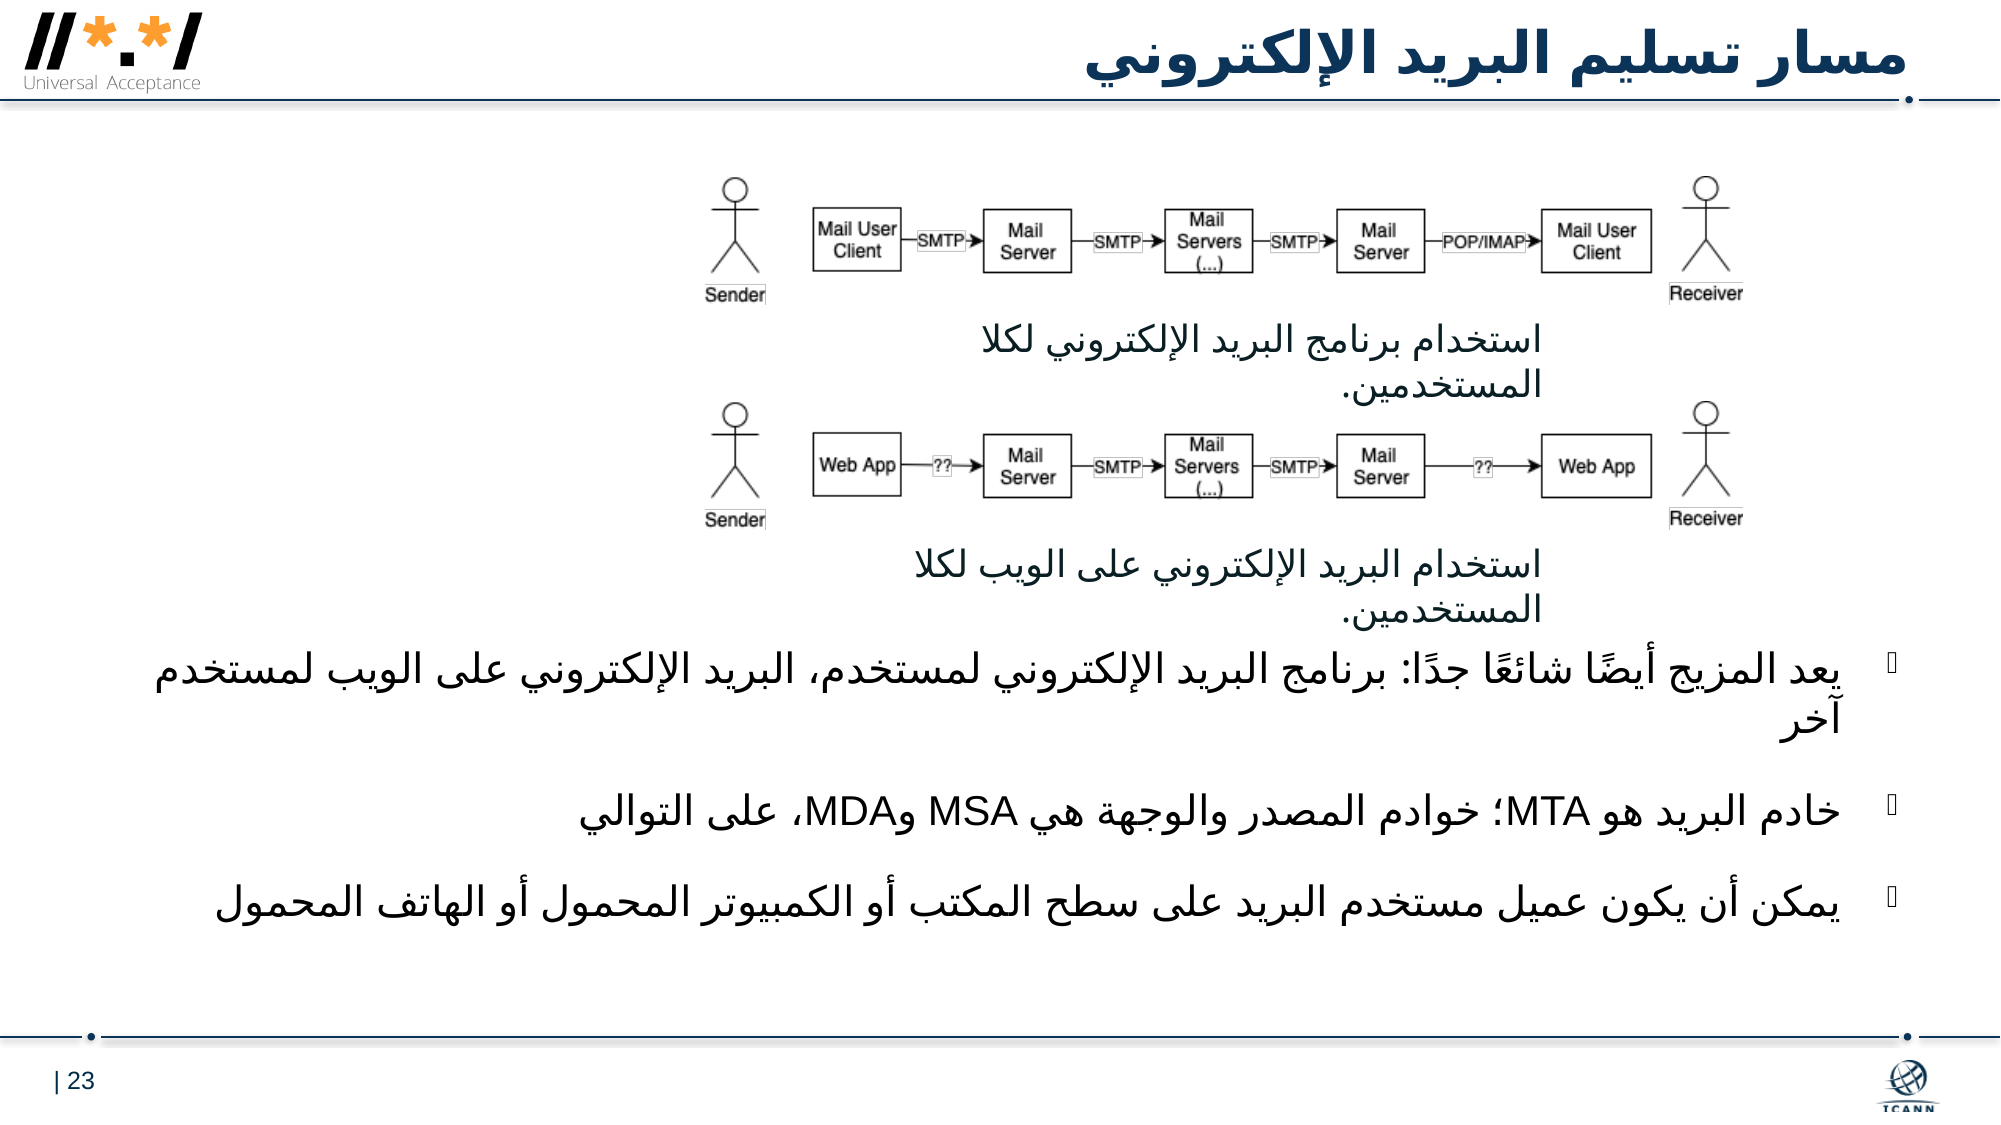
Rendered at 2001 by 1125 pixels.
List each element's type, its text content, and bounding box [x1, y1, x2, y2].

picture [705, 401, 1743, 530]
title مسار تسليم البريد الإلكتروني [218, 7, 1925, 82]
text_box استخدام البريد الإلكتروني على الويب لكلا المستخدمين. [854, 539, 1543, 630]
picture [705, 176, 1743, 306]
picture [10, 5, 215, 99]
text_box استخدام برنامج البريد الإلكتروني لكلا المستخدمين. [869, 315, 1543, 399]
text_box يعد المزيج أيضًا شائعًا جدًا: برنامج البريد الإلكتروني لمستخدم، البريد الإلكتروني على الويب لمستخدم آخر خادم البريد هو MTA؛ خوادم المصدر والوجهة هي MSA وMDA، على التوالي يمكن أن يكون عميل مستخدم البريد على سطح المكتب أو الكمبيوتر المحمول أو الهاتف المحمول [138, 641, 1899, 1012]
